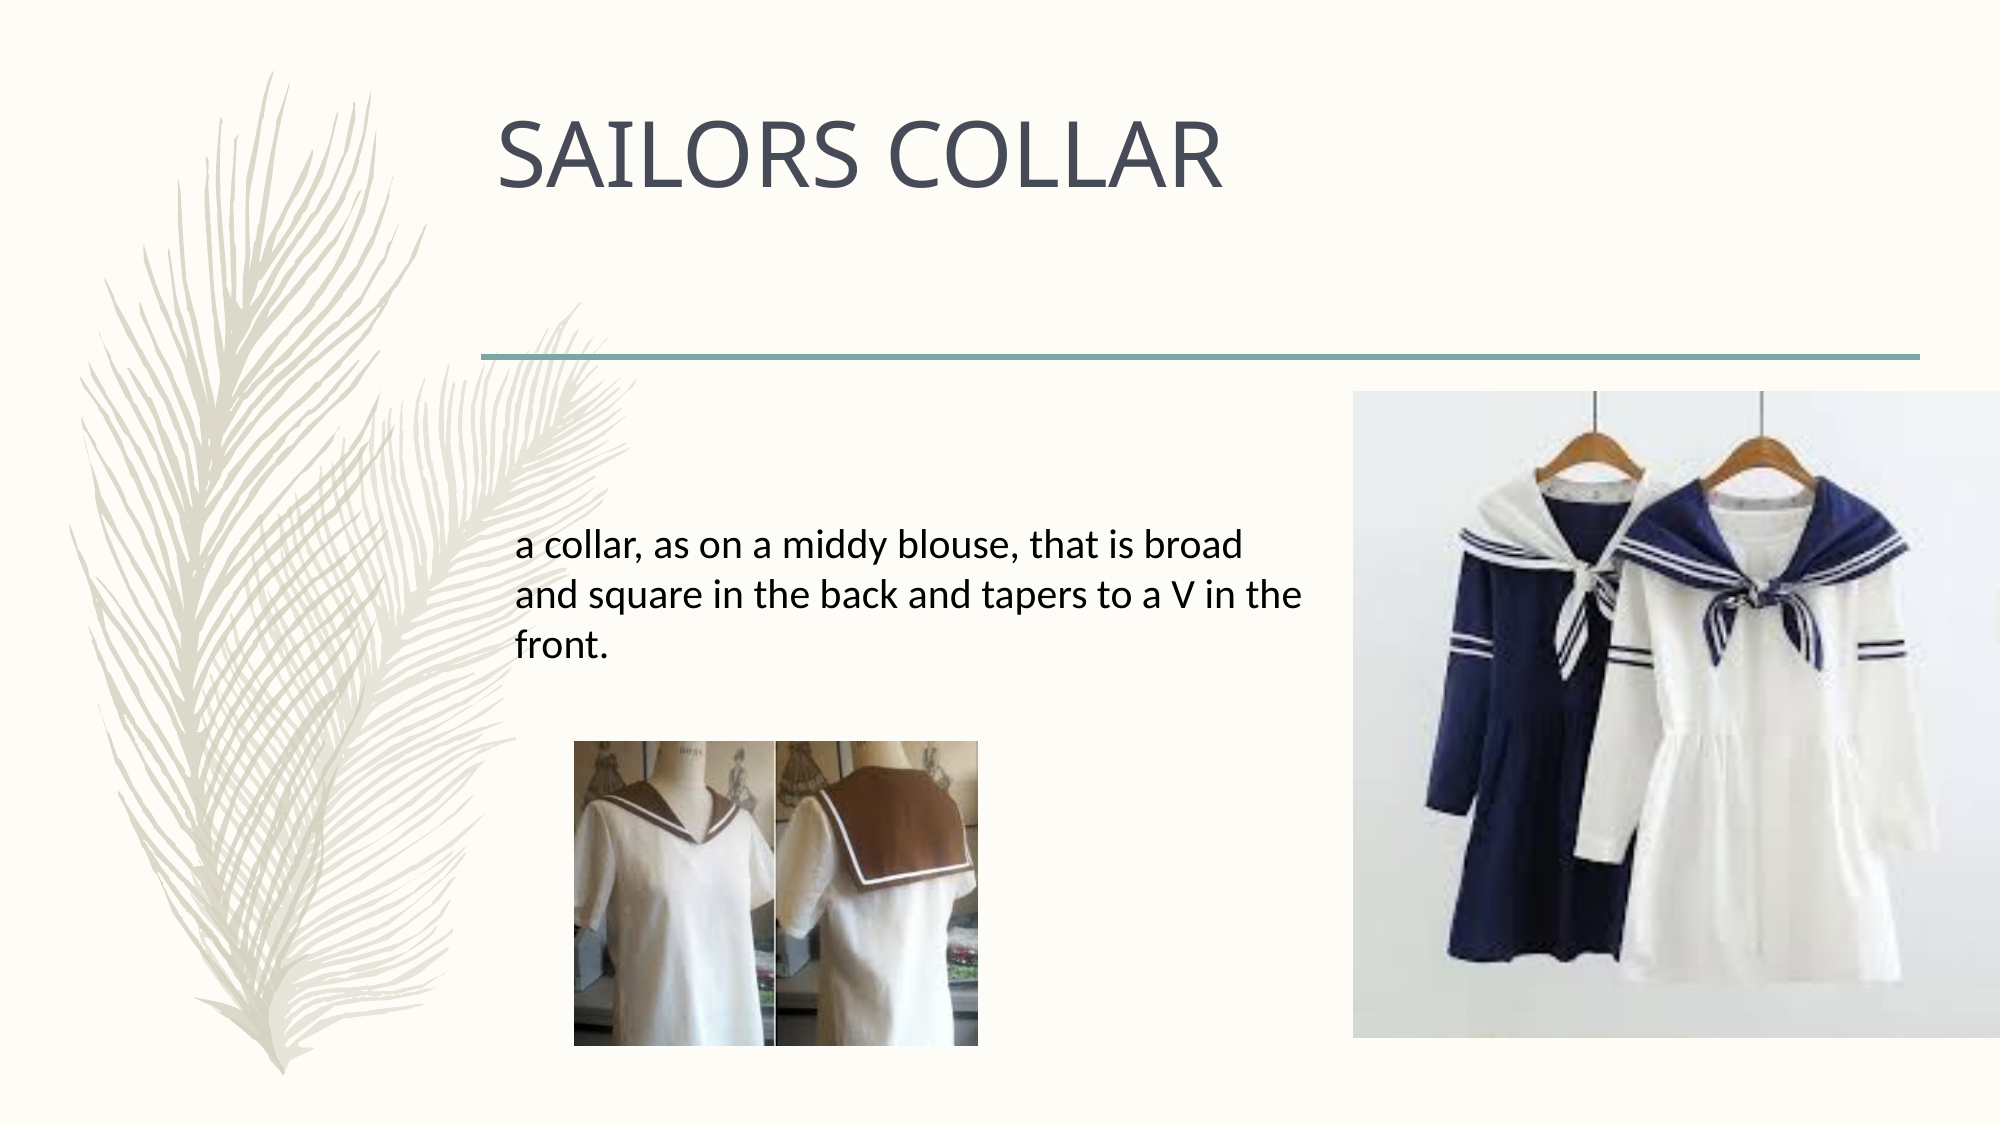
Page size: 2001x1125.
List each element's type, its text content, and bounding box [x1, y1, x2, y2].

text_box a collar, as on a middy blouse, that is broad and square in the back and tapers to a V in the front. [499, 509, 1331, 675]
picture [1353, 391, 2000, 1039]
title SAILORS COLLAR [481, 93, 1920, 350]
picture [574, 741, 978, 1047]
